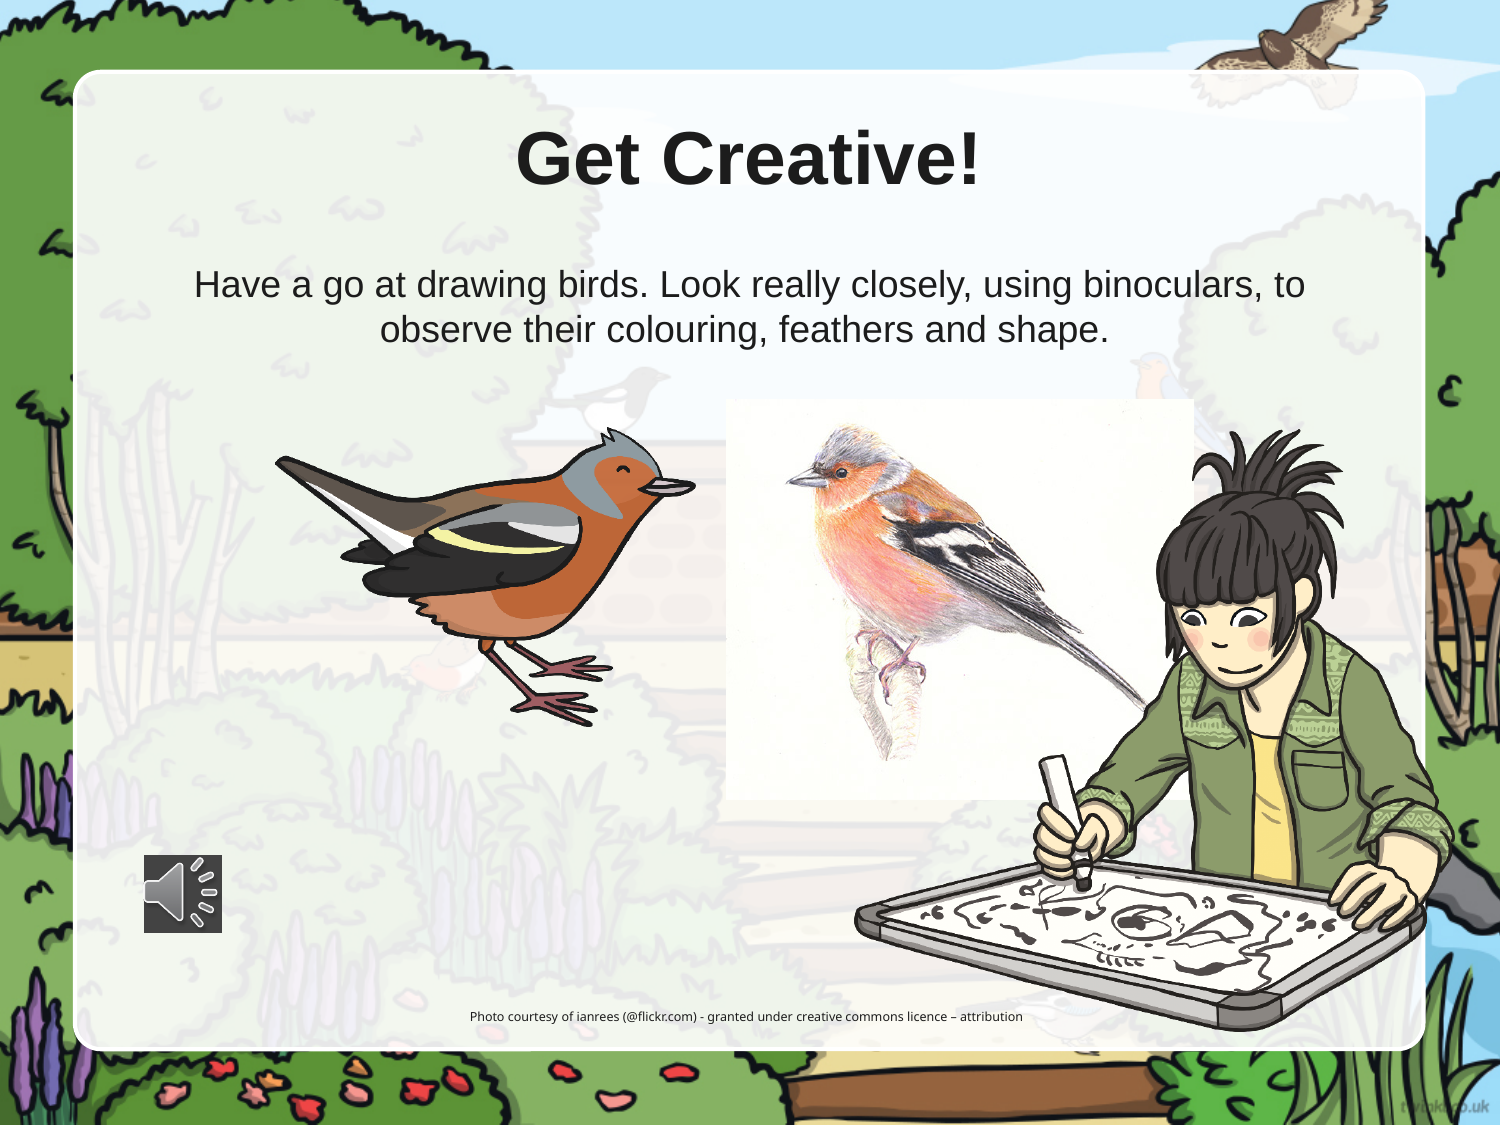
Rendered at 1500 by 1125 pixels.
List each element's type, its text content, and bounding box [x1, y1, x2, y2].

title Get Creative! [75, 78, 1424, 242]
text_box Have a go at drawing birds. Look really closely, using binoculars, to observe their colouring, feathers and shape. [123, 248, 1376, 362]
picture [0, 0, 1500, 1125]
text_box Photo courtesy of ianrees (@flickr.com) - granted under creative commons licence – attribution [69, 1001, 854, 1031]
